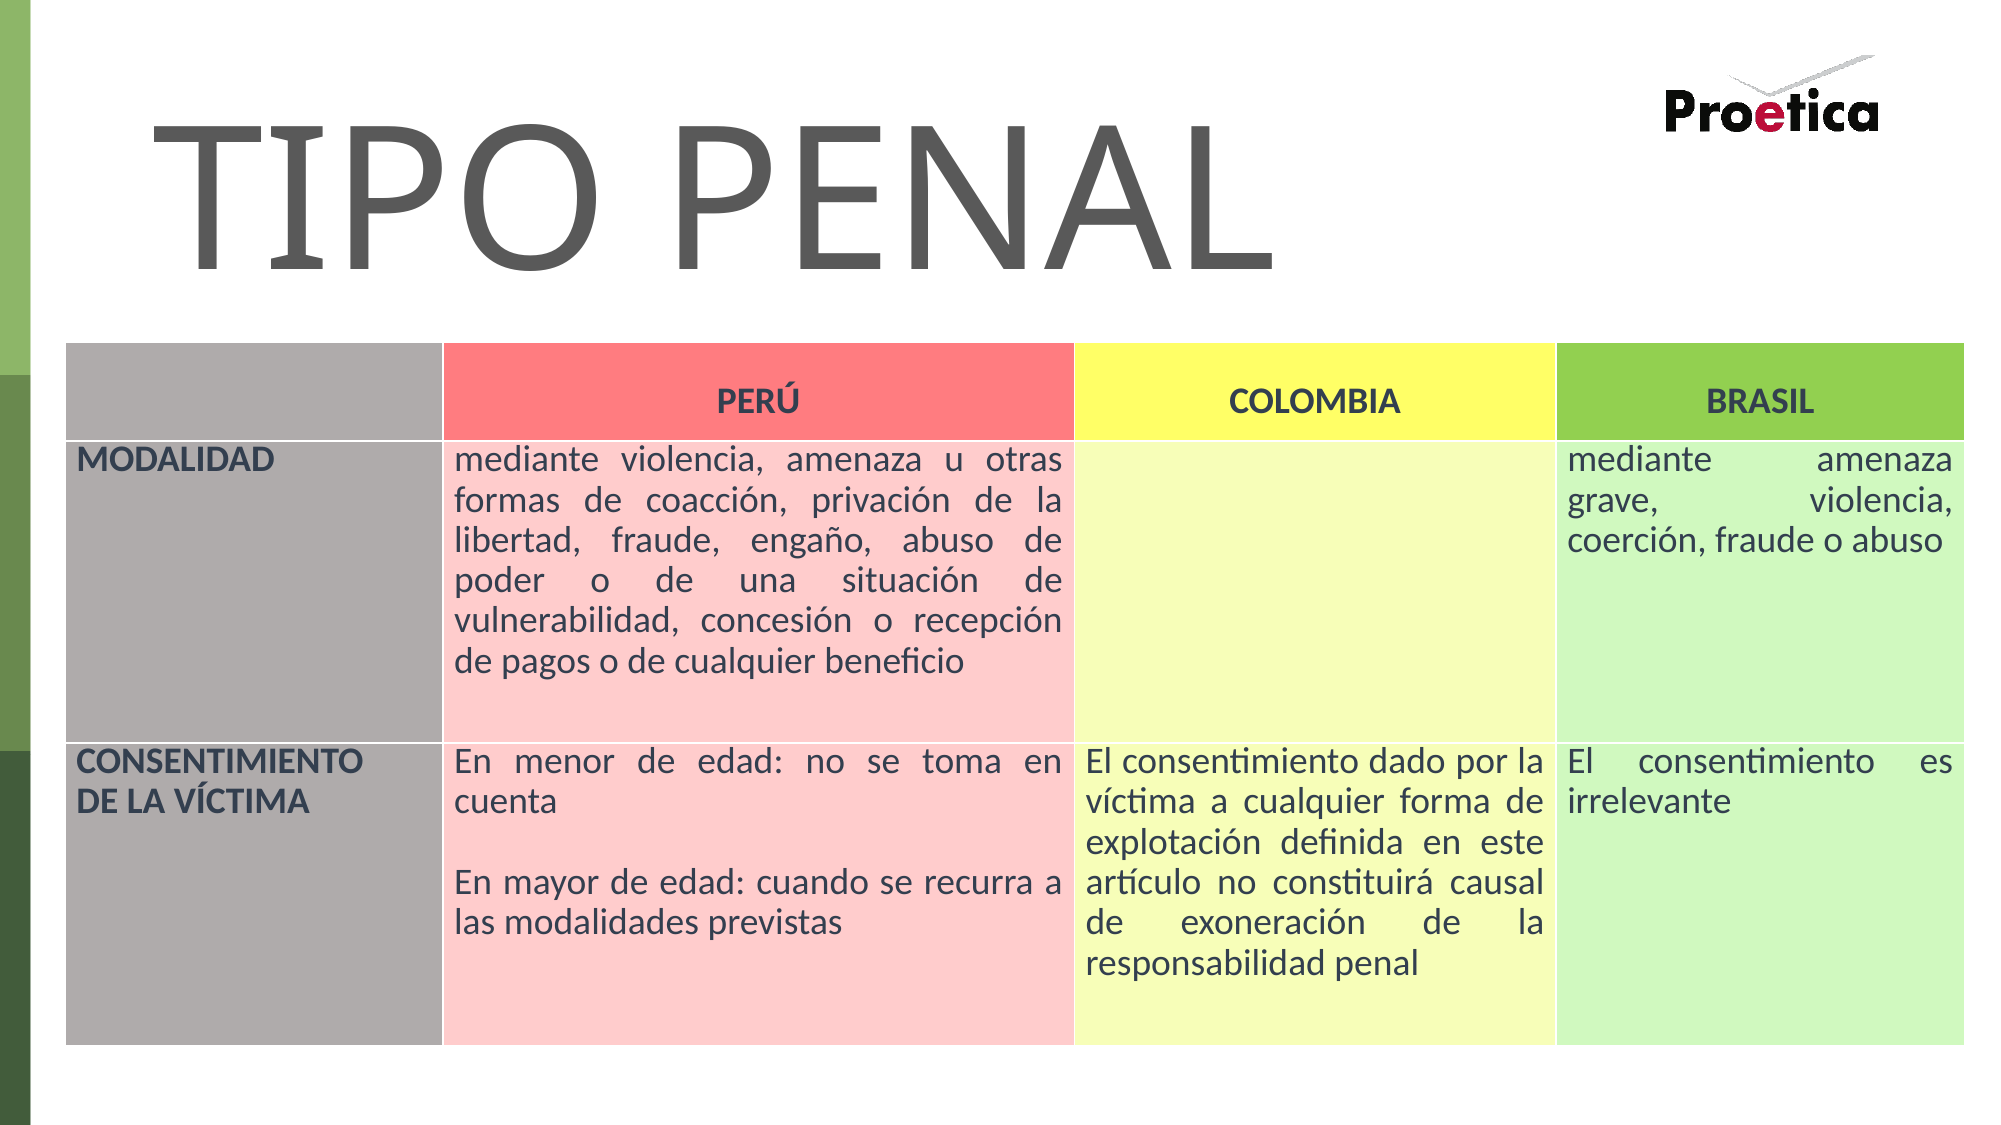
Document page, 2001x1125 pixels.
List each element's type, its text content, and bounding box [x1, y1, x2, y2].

table_cell El consentimiento es irrelevante [1557, 744, 1964, 1045]
title TIPO PENAL [137, 169, 1863, 240]
table_cell CONSENTIMIENTO DE LA VÍCTIMA [66, 744, 442, 1045]
table_cell [1075, 442, 1555, 742]
picture [0, 0, 32, 1125]
table_cell MODALIDAD [66, 442, 442, 742]
table_header [66, 343, 442, 440]
table_cell mediante violencia, amenaza u otras formas de coacción, privación de la libertad, fraude, engaño, abuso de poder o de una situación de vulnerabilidad, concesión o recepción de pagos o de cualquier beneficio [444, 442, 1074, 742]
table_cell El consentimiento dado por la víctima a cualquier forma de explotación definida en este artículo no constituirá causal de exoneración de la responsabilidad penal [1075, 744, 1555, 1045]
picture [1666, 55, 1878, 132]
table_header PERÚ [444, 343, 1074, 440]
table_cell En menor de edad: no se toma en cuenta En mayor de edad: cuando se recurra a las modalidades previstas [444, 744, 1074, 1045]
table_header BRASIL [1557, 343, 1964, 440]
table_header COLOMBIA [1075, 343, 1555, 440]
table_cell mediante amenaza grave, violencia, coerción, fraude o abuso [1557, 442, 1964, 742]
